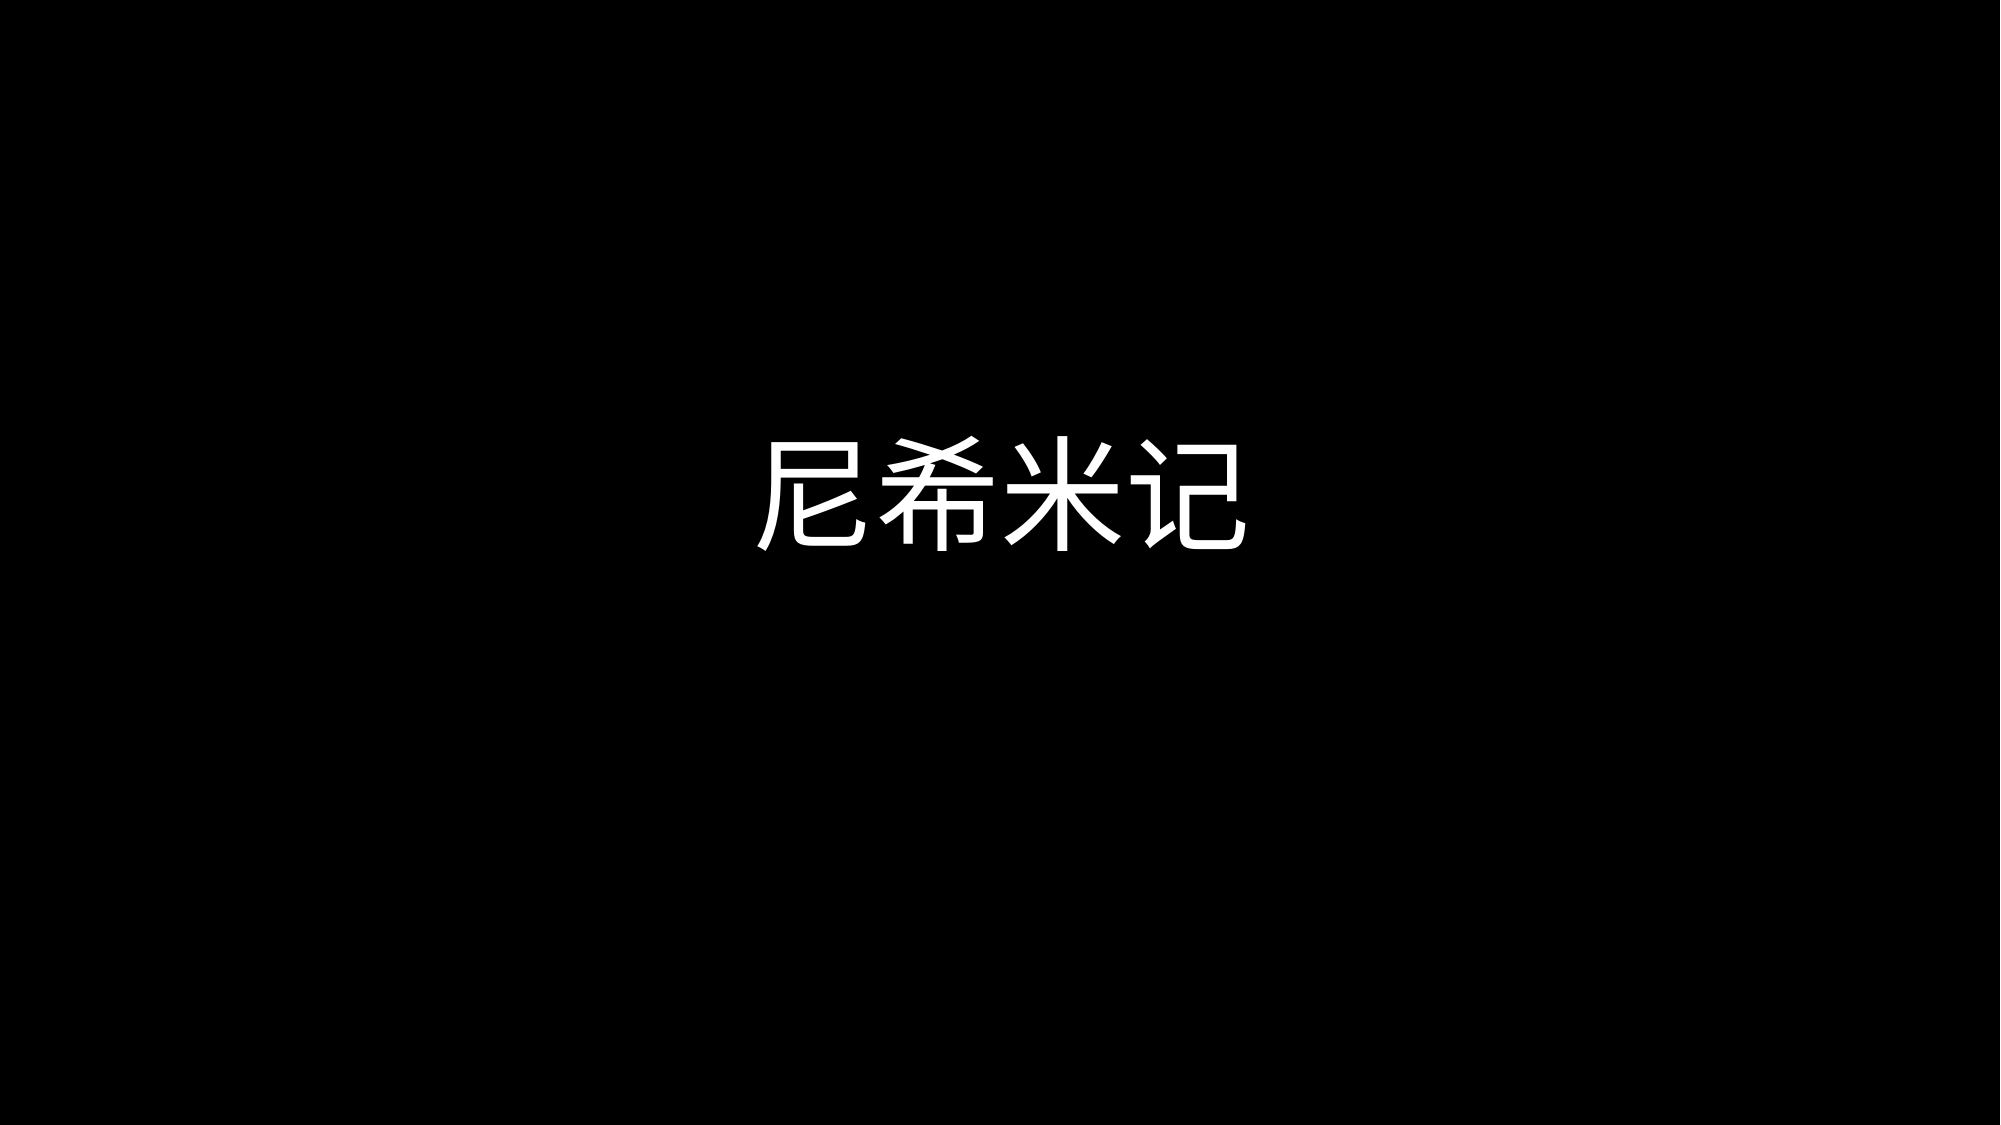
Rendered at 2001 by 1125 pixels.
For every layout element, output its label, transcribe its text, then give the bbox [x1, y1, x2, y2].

title 尼希米记 [249, 405, 1750, 576]
